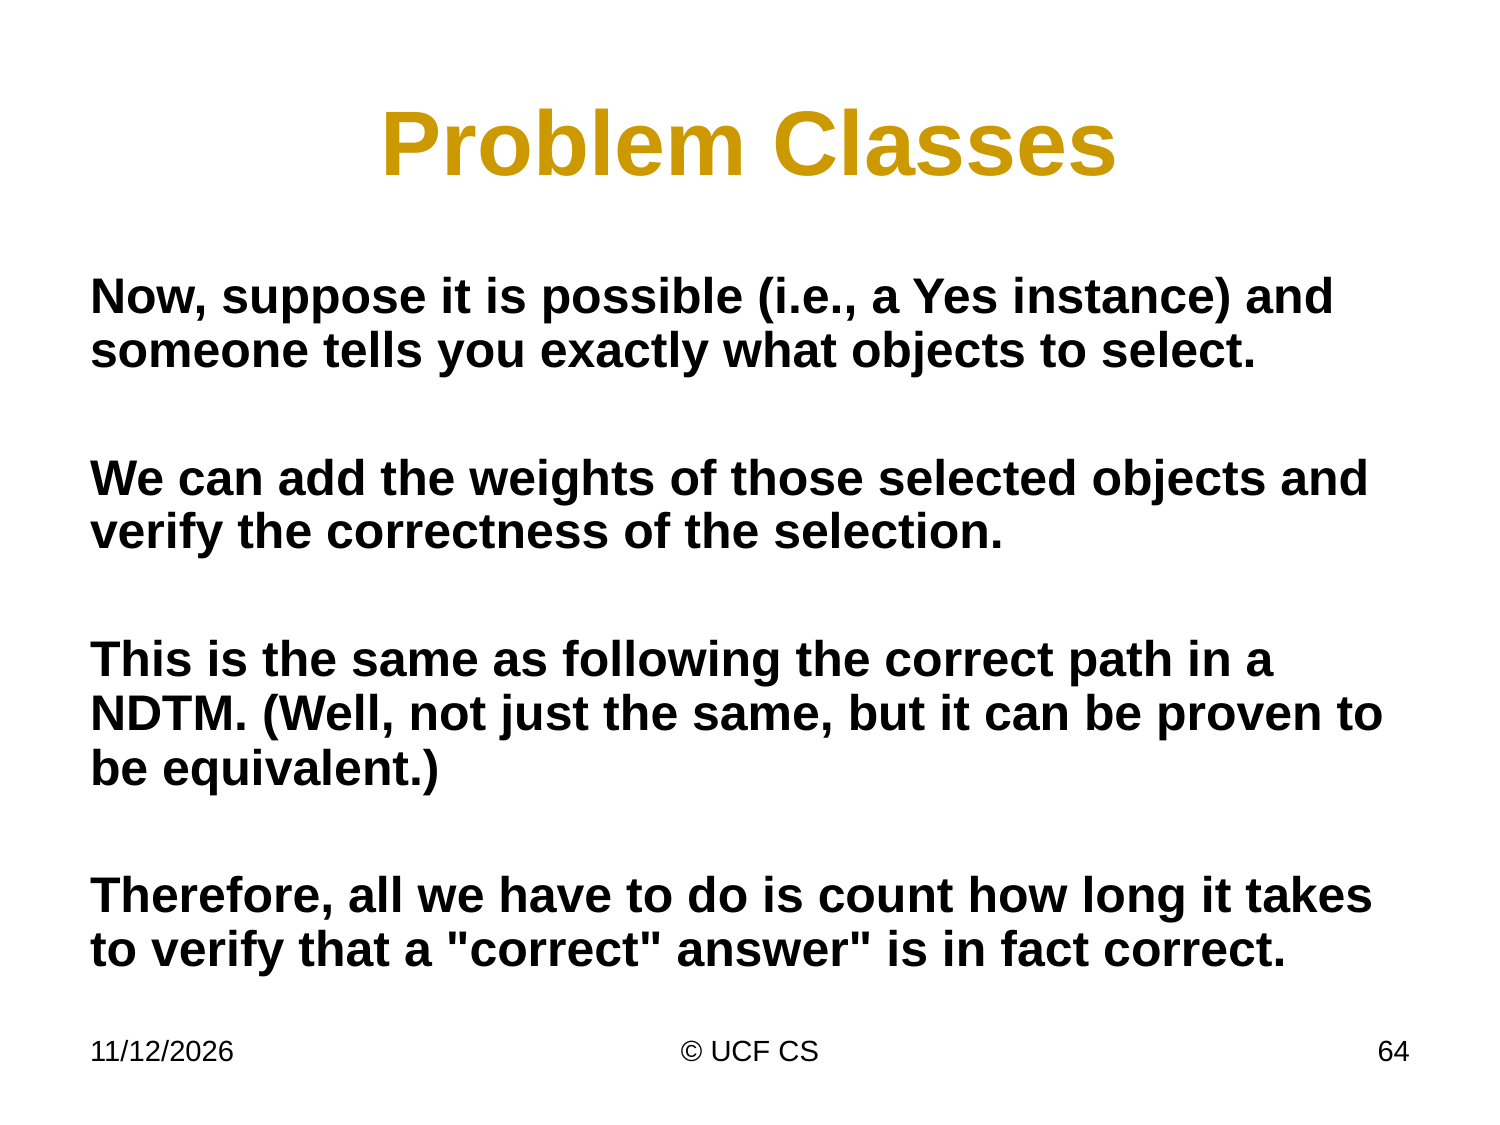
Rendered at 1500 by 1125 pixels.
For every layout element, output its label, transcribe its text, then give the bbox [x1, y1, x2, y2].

list Now, suppose it is possible (i.e., a Yes instance) and someone tells you exactly what objects to select. We can add the weights of those selected objects and verify the correctness of the selection. This is the same as following the correct path in a NDTM. (Well, not just the same, but it can be proven to be equivalent.) Therefore, all we have to do is count how long it takes to verify that a "correct" answer" is in fact correct. [75, 262, 1425, 1005]
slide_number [74, 1024, 426, 1103]
title Problem Classes [75, 45, 1425, 233]
slide_number 64 [1074, 1024, 1426, 1103]
footer © UCF CS [512, 1024, 988, 1103]
